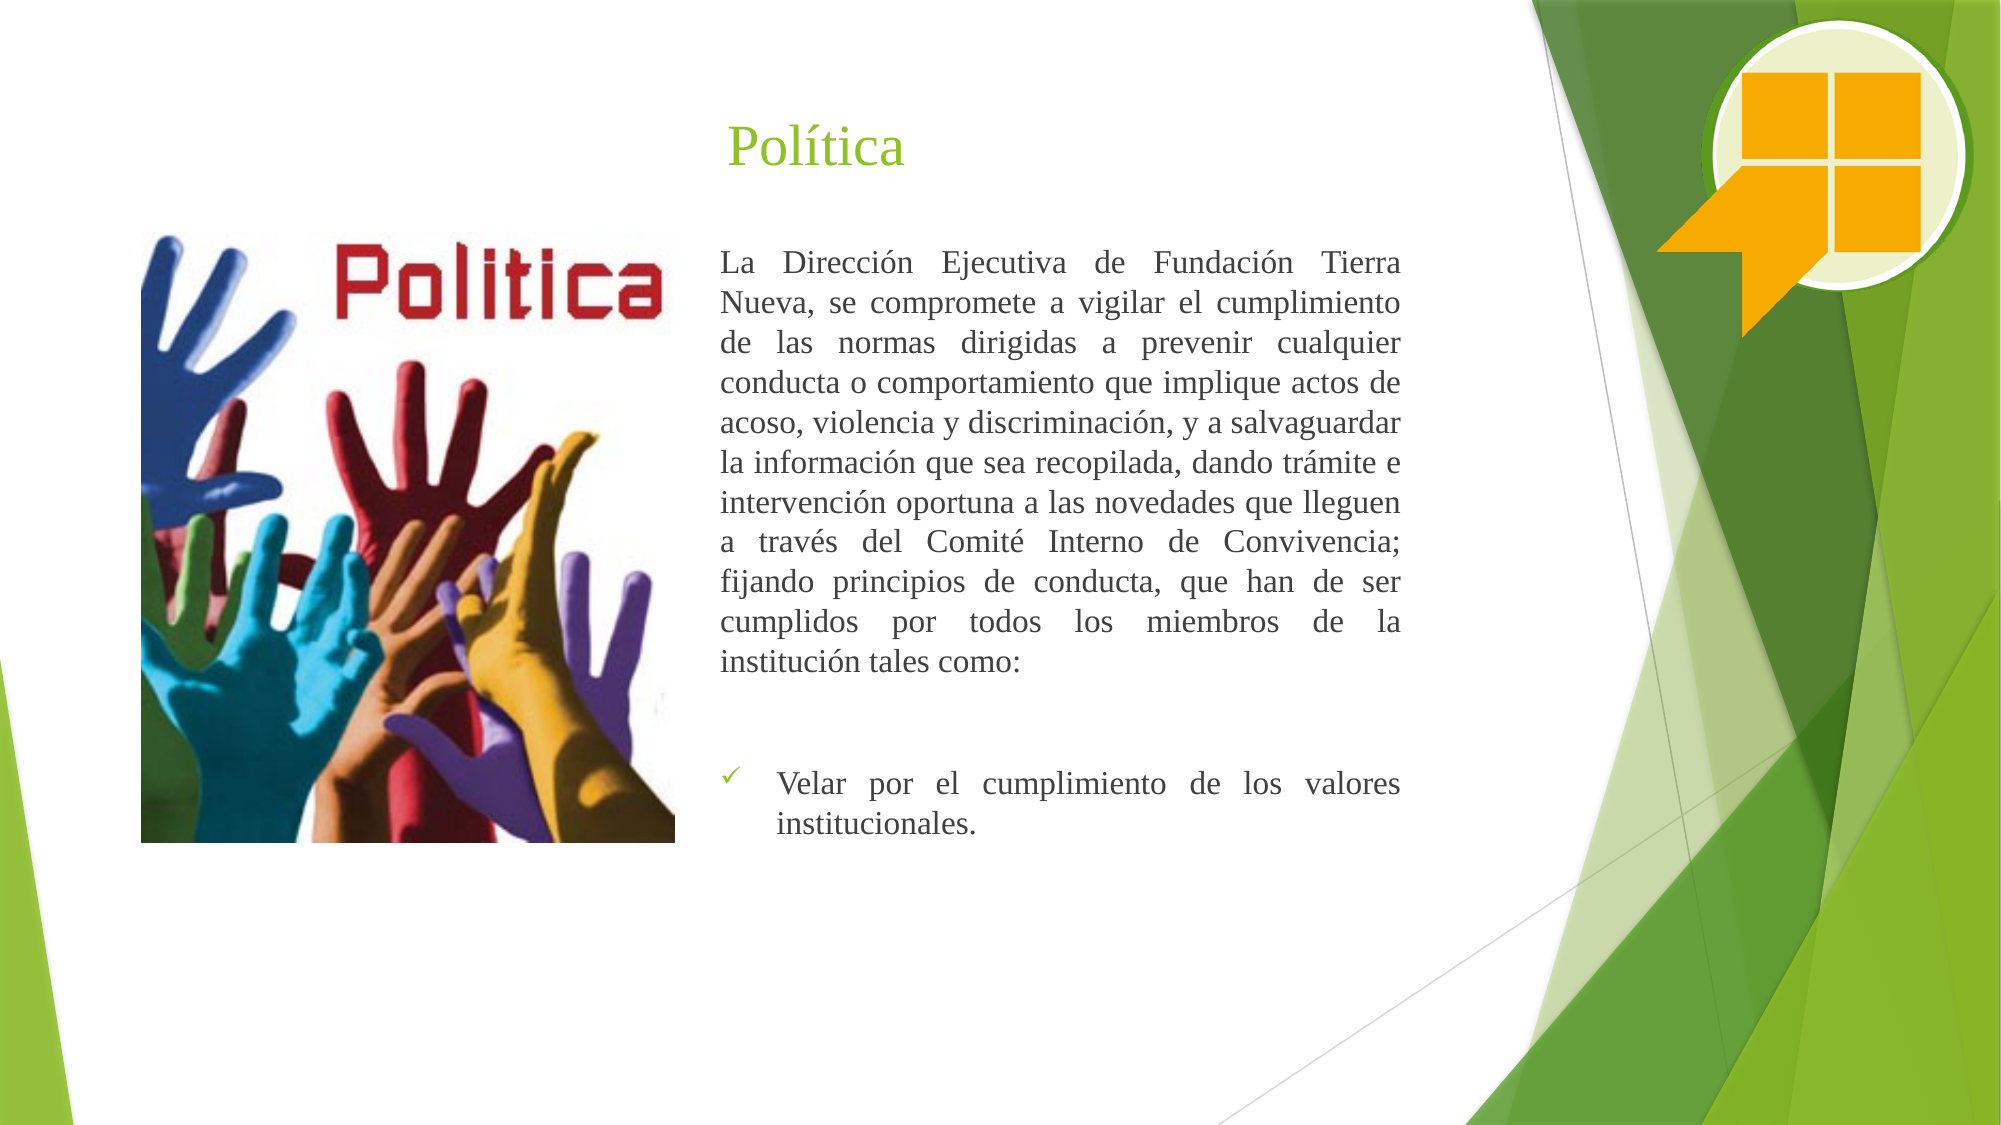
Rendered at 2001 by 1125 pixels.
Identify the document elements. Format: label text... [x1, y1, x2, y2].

list La Dirección Ejecutiva de Fundación Tierra Nueva, se compromete a vigilar el cumplimiento de las normas dirigidas a prevenir cualquier conducta o comportamiento que implique actos de acoso, violencia y discriminación, y a salvaguardar la información que sea recopilada, dando trámite e intervención oportuna a las novedades que lleguen a través del Comité Interno de Convivencia; fijando principios de conducta, que han de ser cumplidos por todos los miembros de la institución tales como: Velar por el cumplimiento de los valores institucionales. [705, 232, 1418, 991]
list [141, 232, 676, 843]
title Política [111, 99, 1522, 252]
picture [1622, 4, 2000, 348]
